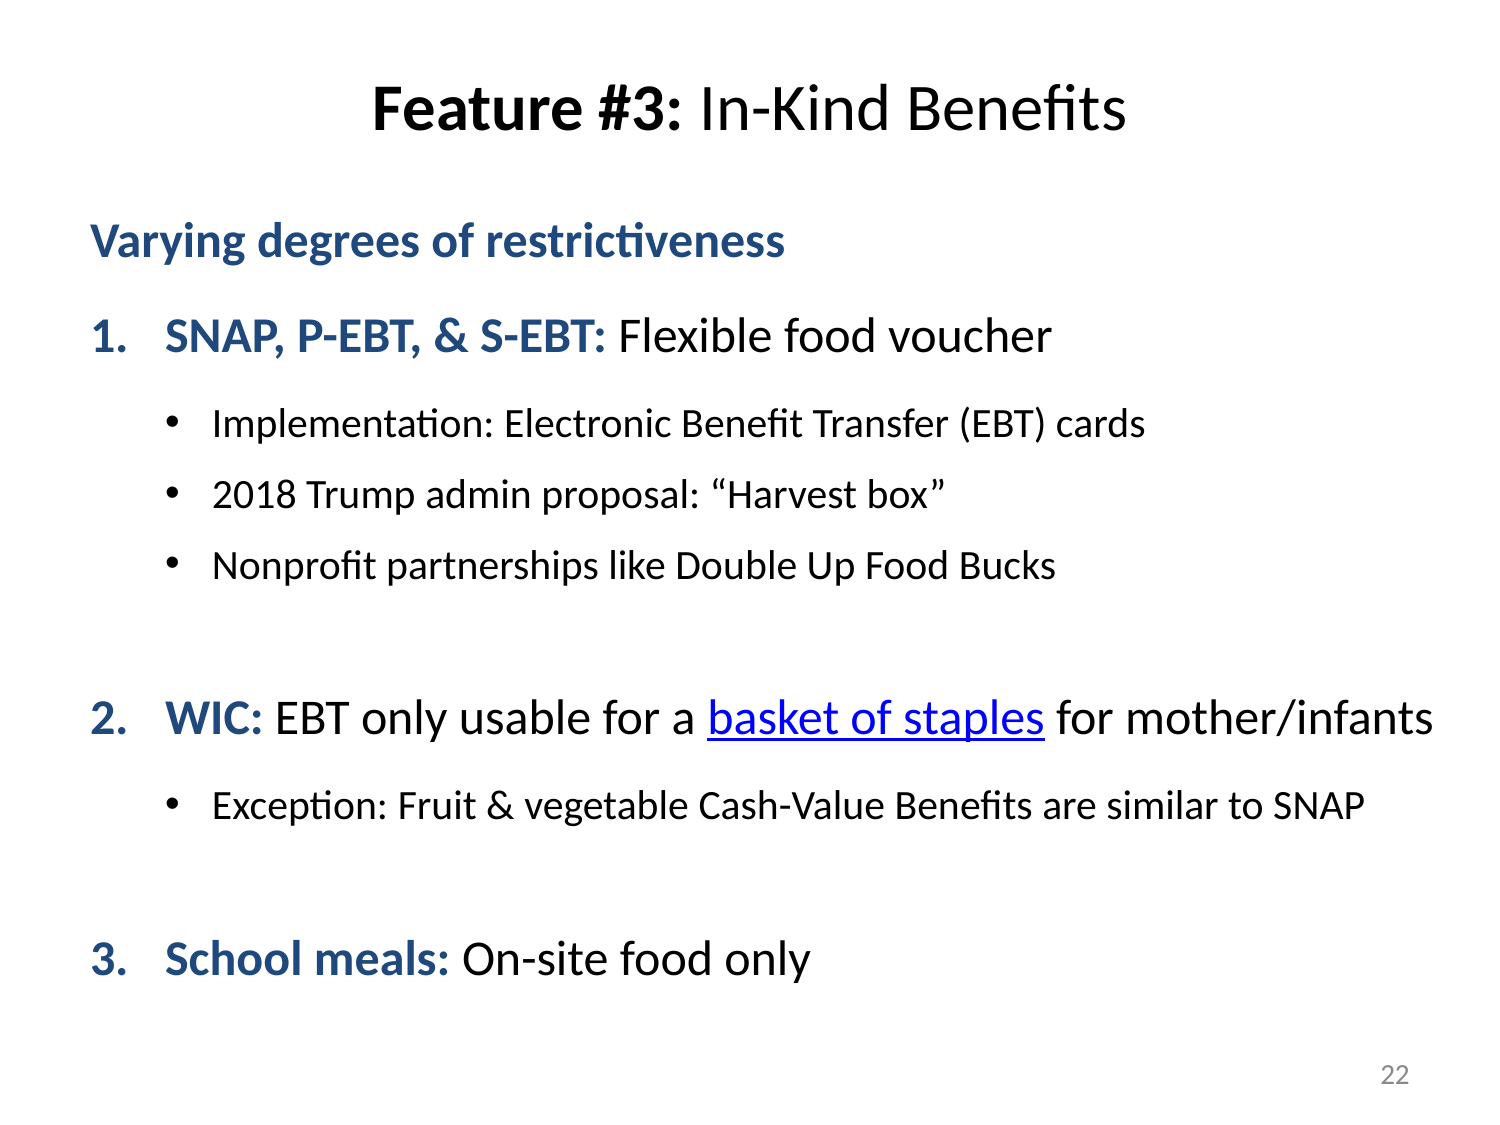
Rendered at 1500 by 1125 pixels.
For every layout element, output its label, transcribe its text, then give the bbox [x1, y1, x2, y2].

title Feature #3: In-Kind Benefits [75, 45, 1425, 163]
slide_number 22 [1074, 1042, 1425, 1103]
list Varying degrees of restrictiveness SNAP, P-EBT, & S-EBT: Flexible food voucher Implementation: Electronic Benefit Transfer (EBT) cards 2018 Trump admin proposal: “Harvest box” Nonprofit partnerships like Double Up Food Bucks WIC: EBT only usable for a basket of staples for mother/infants Exception: Fruit & vegetable Cash-Value Benefits are similar to SNAP School meals: On-site food only [75, 200, 1450, 1005]
